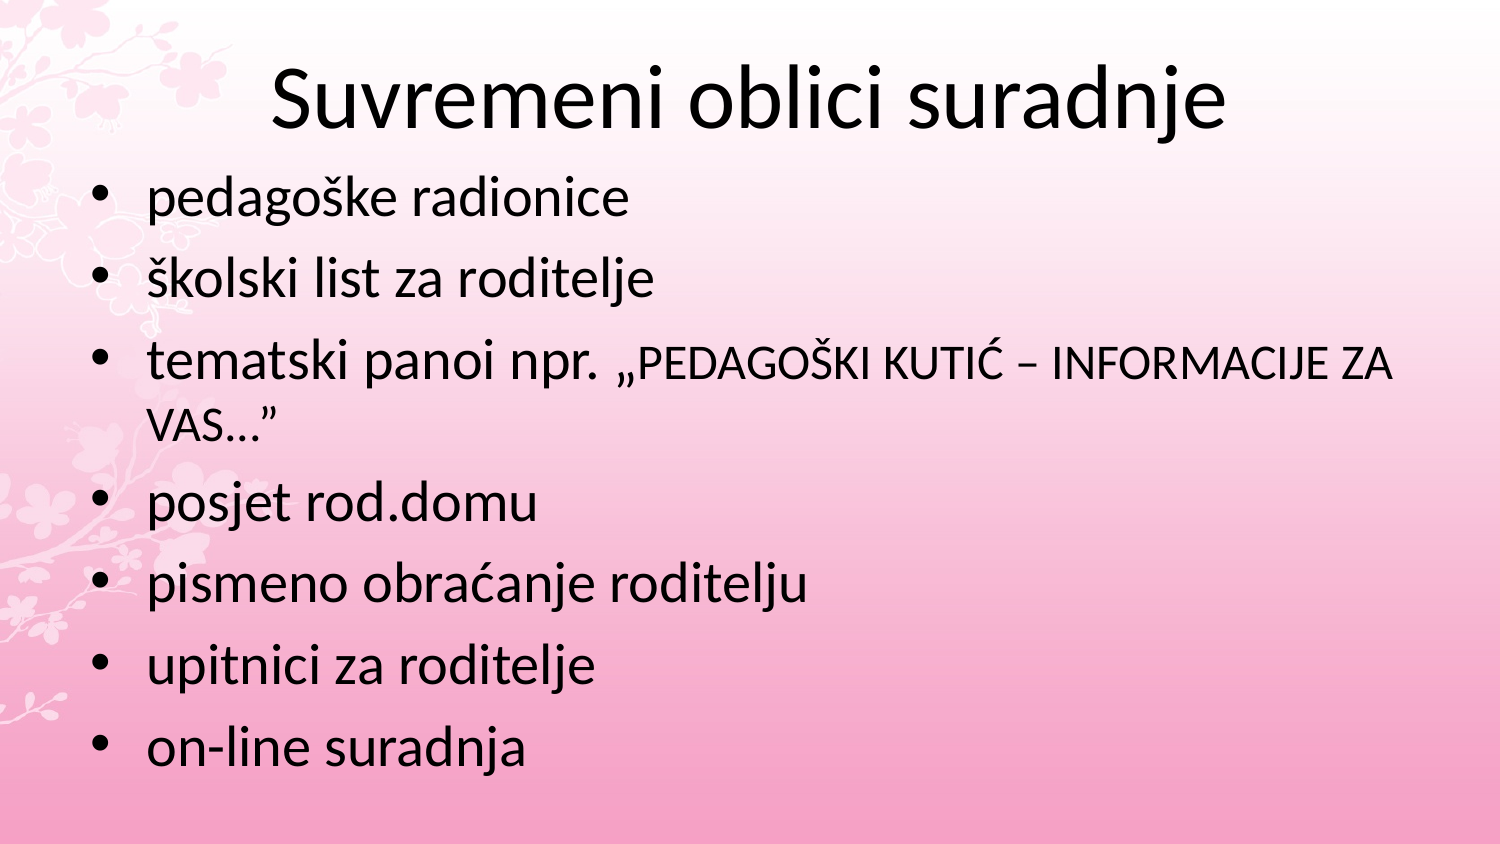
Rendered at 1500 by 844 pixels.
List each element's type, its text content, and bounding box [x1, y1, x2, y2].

list pedagoške radionice školski list za roditelje tematski panoi npr. „PEDAGOŠKI KUTIĆ – INFORMACIJE ZA VAS...” posjet rod.domu pismeno obraćanje roditelju upitnici za roditelje on-line suradnja [75, 150, 1425, 754]
title Suvremeni oblici suradnje [75, 33, 1425, 150]
picture [0, 0, 1500, 844]
